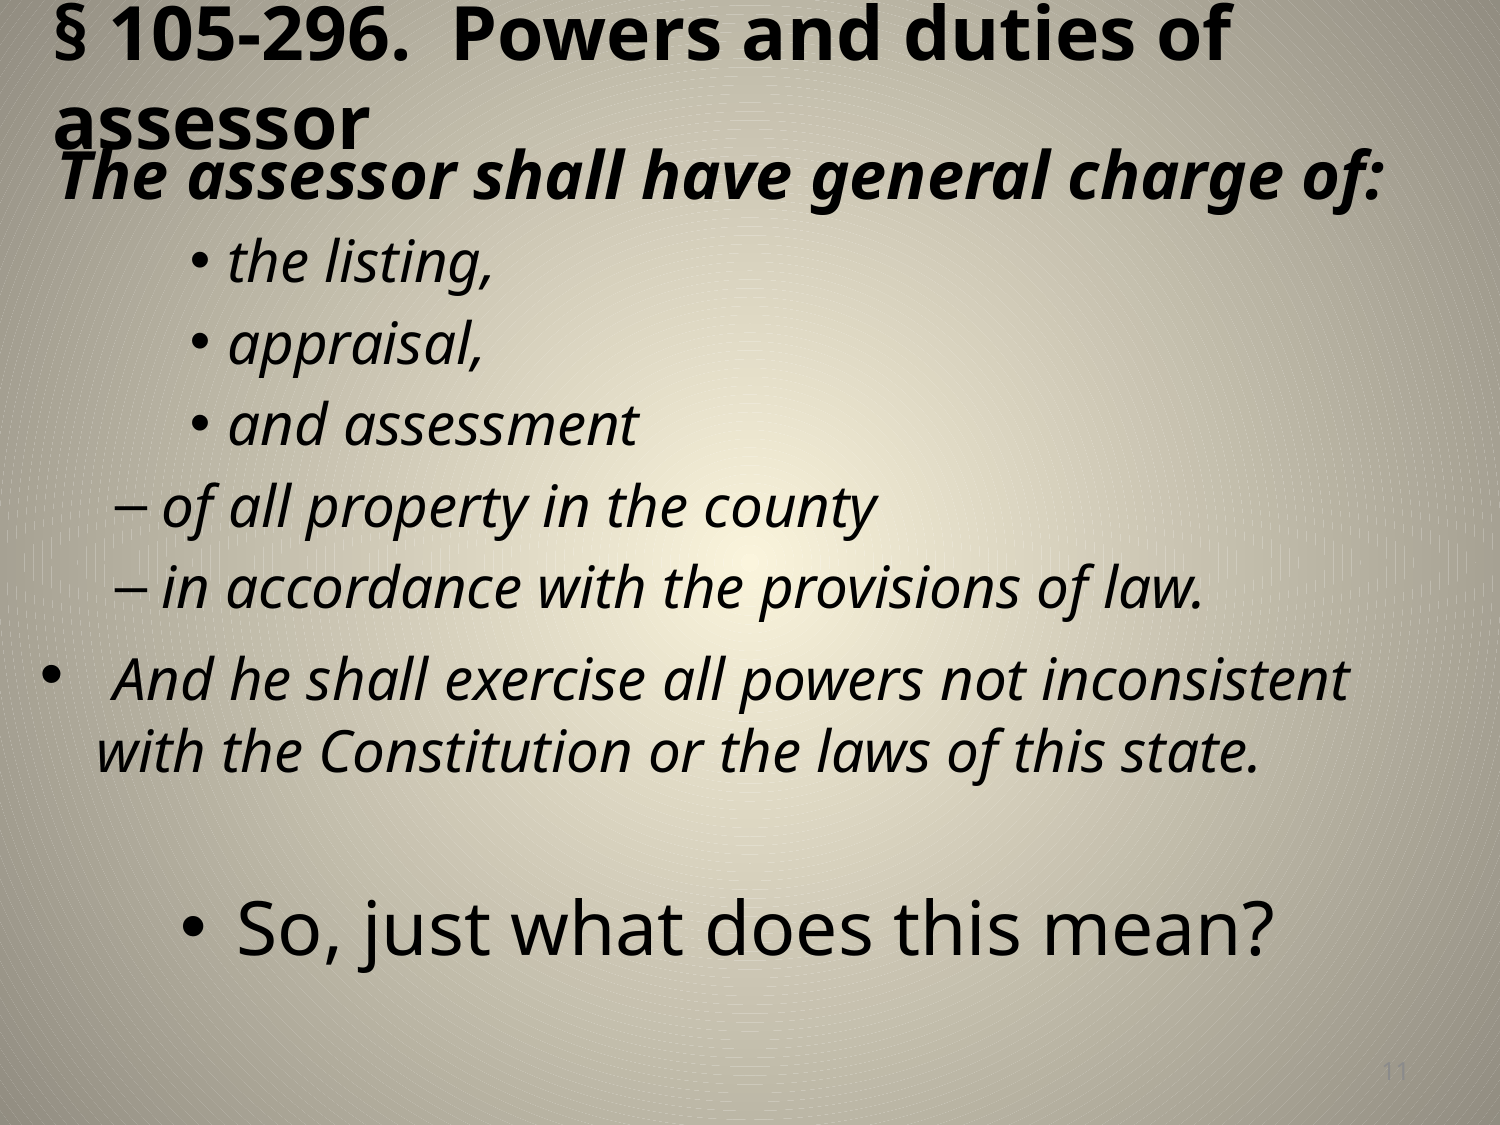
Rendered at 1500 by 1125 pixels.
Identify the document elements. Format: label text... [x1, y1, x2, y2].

title § 105-296. Powers and duties of assessor [37, 0, 1450, 150]
slide_number 11 [1074, 1042, 1425, 1103]
list The assessor shall have general charge of: the listing, appraisal, and assessment of all property in the county in accordance with the provisions of law. And he shall exercise all powers not inconsistent with the Constitution or the laws of this state. So, just what does this mean? [24, 125, 1450, 1088]
